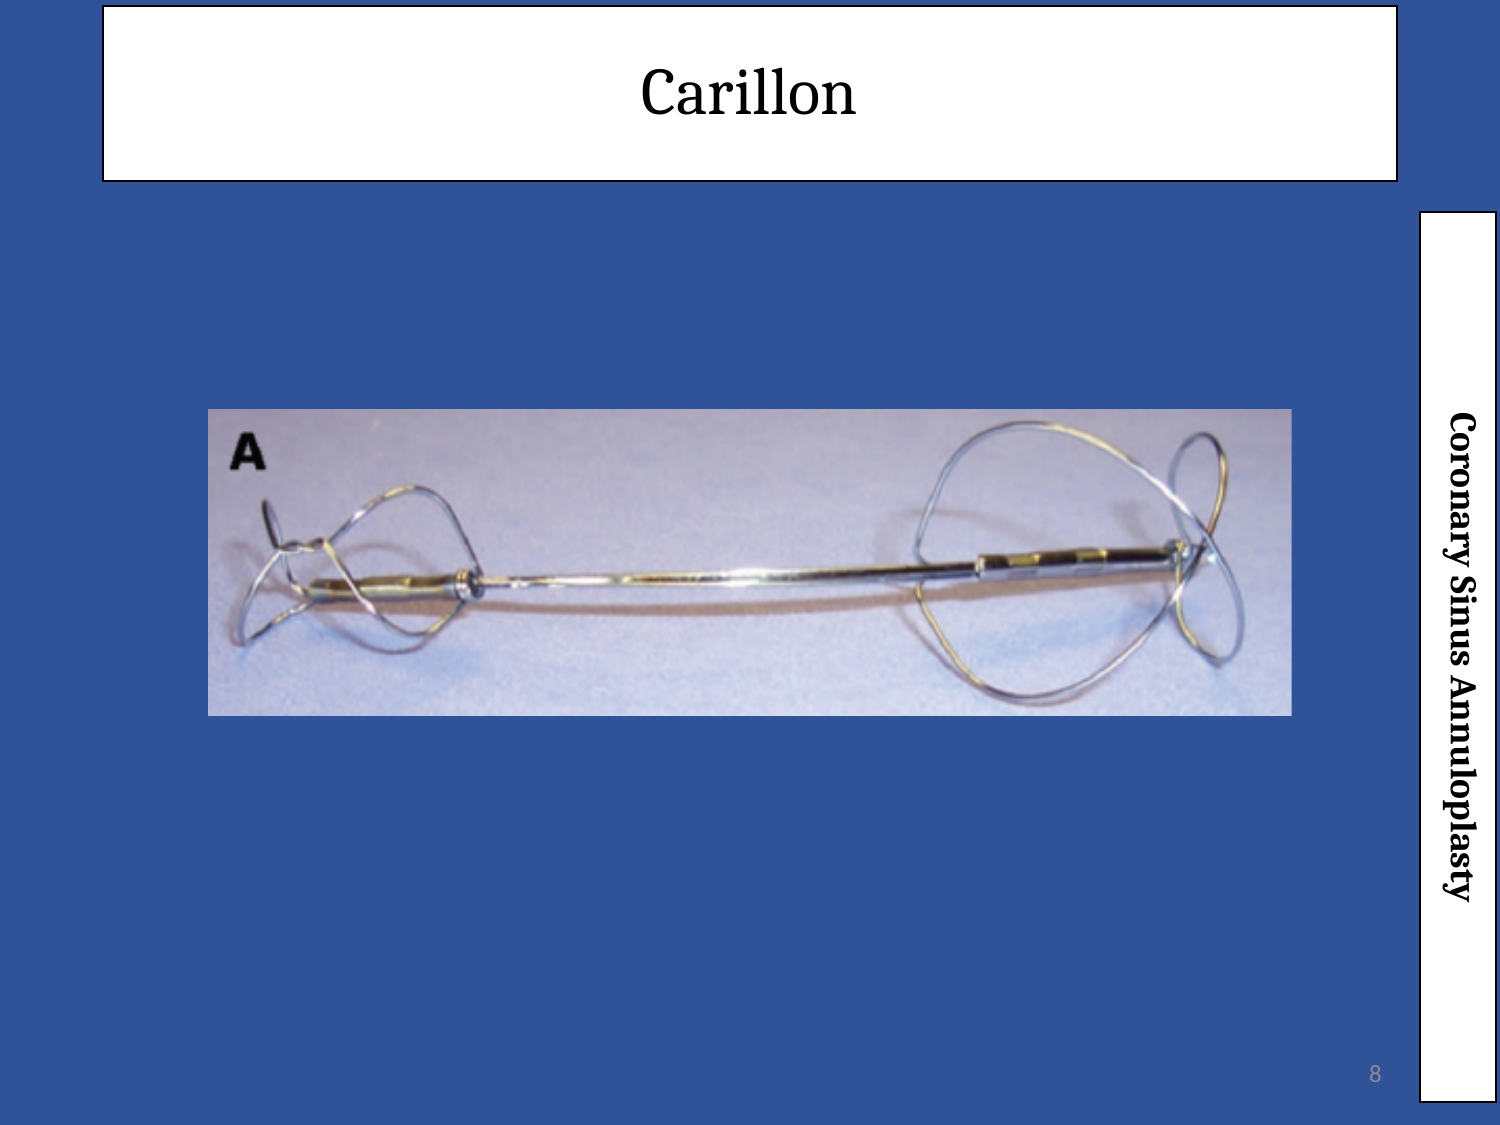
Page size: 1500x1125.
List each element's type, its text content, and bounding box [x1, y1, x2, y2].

text_box Coronary Sinus Annuloplasty [1419, 211, 1497, 1103]
slide_number 8 [1059, 1042, 1397, 1103]
picture [208, 409, 1292, 716]
title Carillon [102, 5, 1398, 182]
